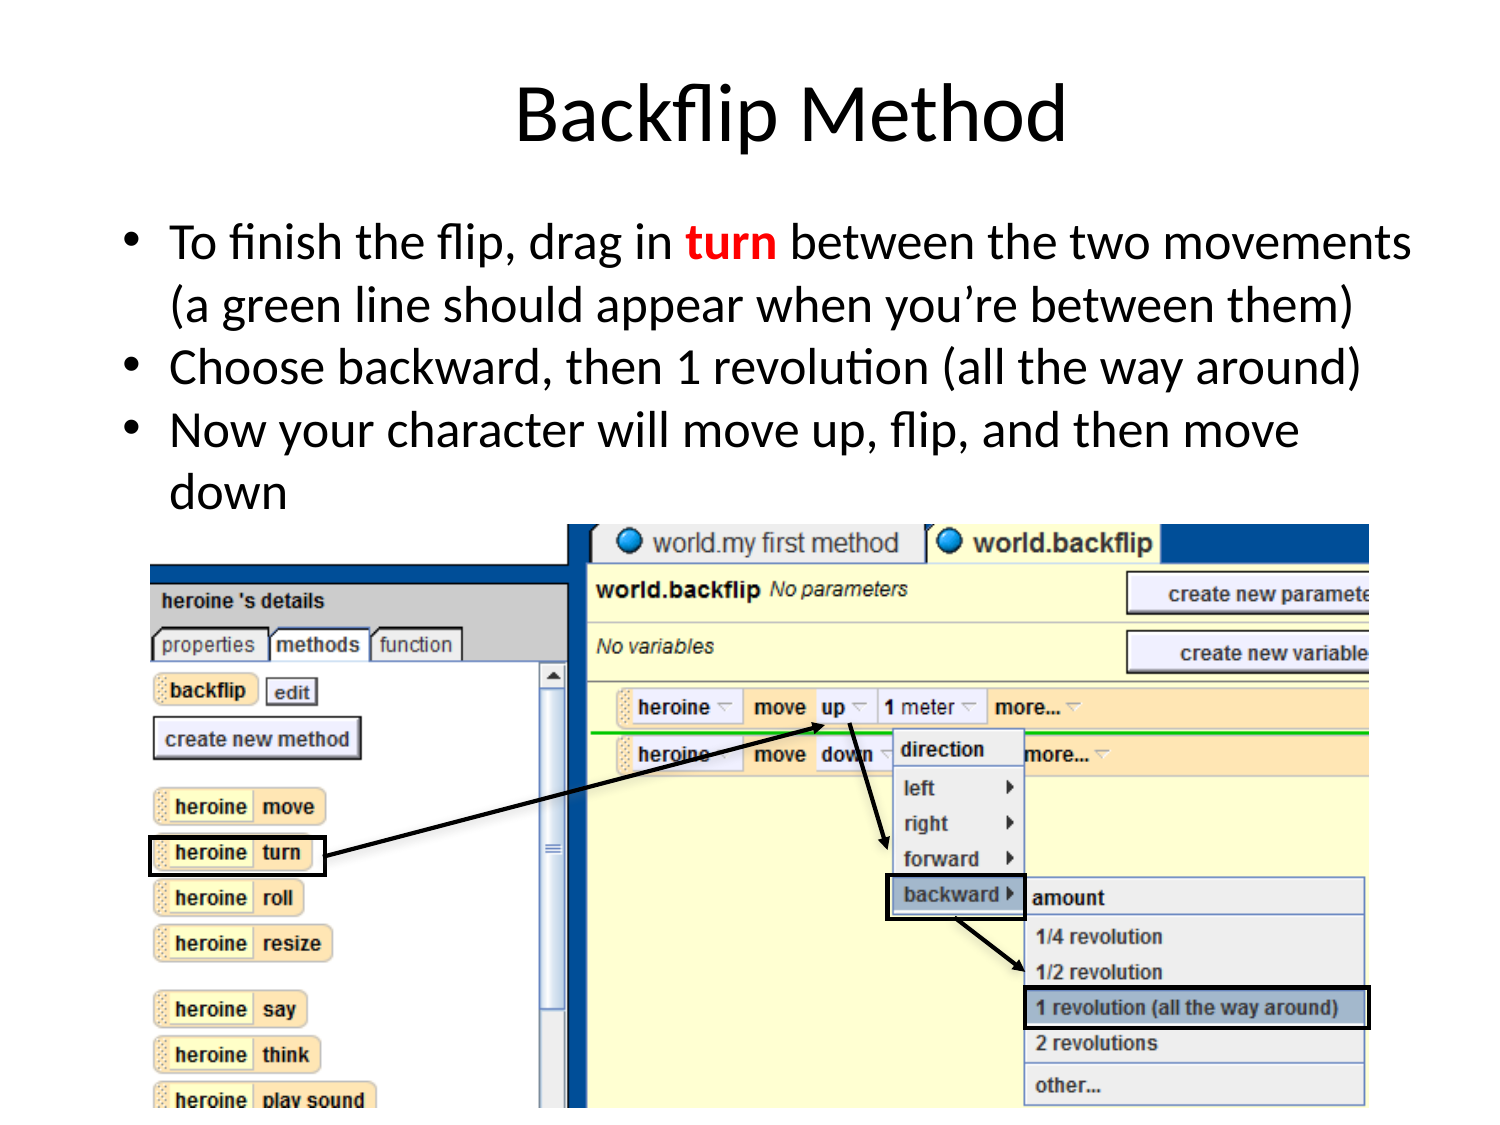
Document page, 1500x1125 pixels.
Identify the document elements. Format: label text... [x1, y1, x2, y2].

picture [149, 524, 1369, 1108]
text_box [324, 724, 826, 857]
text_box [849, 724, 888, 851]
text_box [956, 918, 1026, 973]
text_box Backflip Method [500, 50, 1180, 166]
text_box To finish the flip, drag in turn between the two movements (a green line should appear when you’re between them) Choose backward, then 1 revolution (all the way around) Now your character will move up, flip, and then move down [107, 199, 1446, 528]
